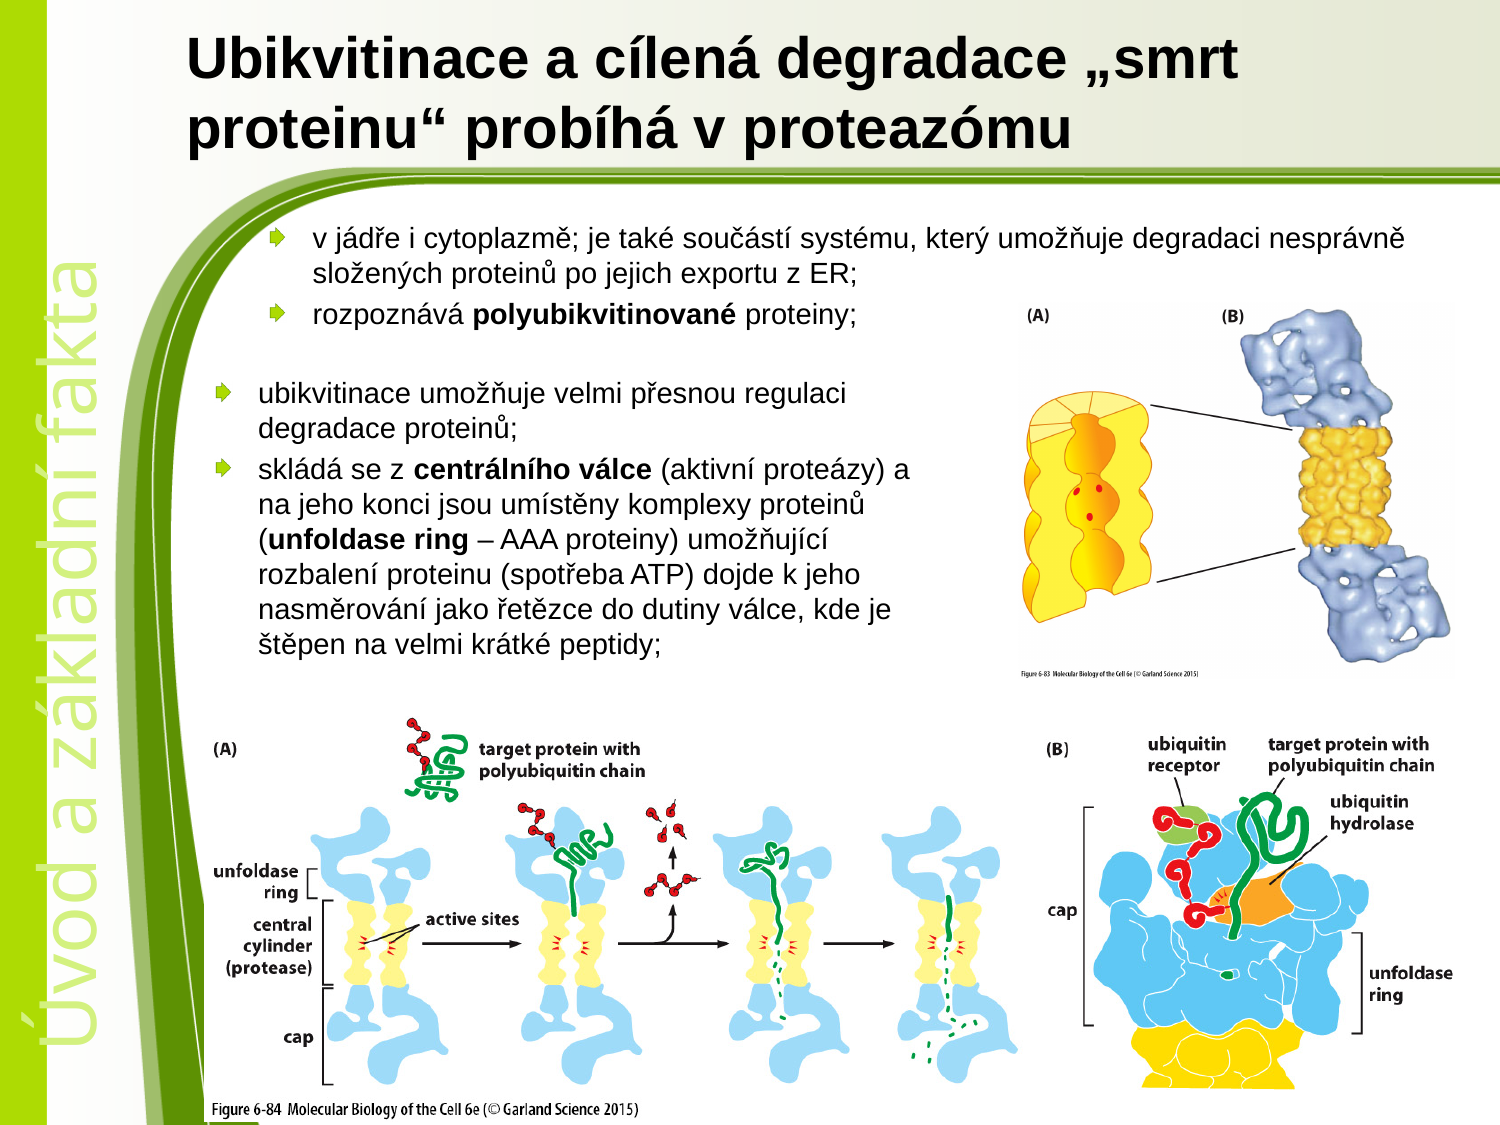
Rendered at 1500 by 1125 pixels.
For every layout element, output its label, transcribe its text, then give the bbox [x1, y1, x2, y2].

list v jádře i cytoplazmě; je také součástí systému, který umožňuje degradaci nesprávně složených proteinů po jejich exportu z ER; rozpoznává polyubikvitinované proteiny; [253, 212, 1430, 350]
title Ubikvitinace a cílená degradace „smrt proteinu“ probíhá v proteazómu [171, 38, 1388, 142]
text_box ubikvitinace umožňuje velmi přesnou regulaci degradace proteinů; skládá se z centrálního válce (aktivní proteázy) a na jeho konci jsou umístěny komplexy proteinů (unfoldase ring – AAA proteiny) umožňující rozbalení proteinu (spotřeba ATP) dojde k jeho nasměrování jako řetězce do dutiny válce, kde je štěpen na velmi krátké peptidy; [199, 367, 926, 677]
picture [0, 0, 1500, 1125]
